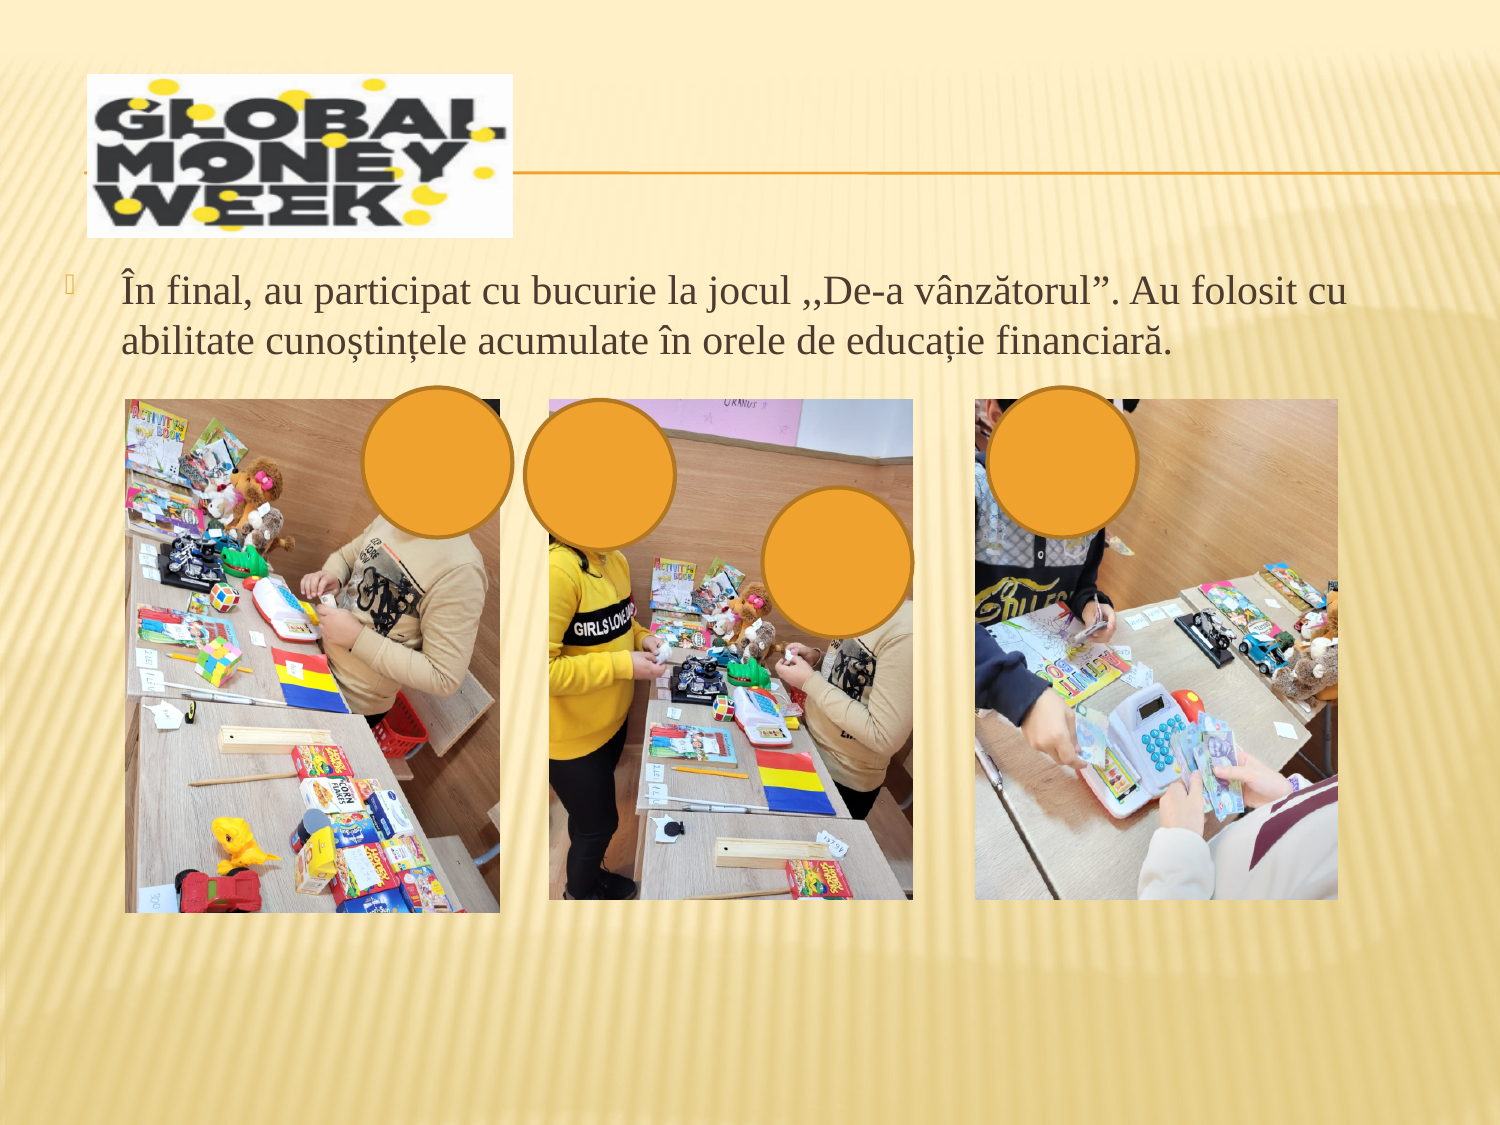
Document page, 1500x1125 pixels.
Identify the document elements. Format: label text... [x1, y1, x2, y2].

text_box [522, 427, 539, 523]
text_box [510, 436, 515, 489]
list În final, au participat cu bucurie la jocul ,,De-a vânzătorul”. Au folosit cu abilitate cunoștințele acumulate în orele de educație financiară. [50, 254, 1475, 998]
picture [87, 74, 513, 238]
text_box [1021, 385, 1104, 397]
picture [974, 399, 1338, 901]
text_box [396, 385, 479, 397]
picture [124, 399, 501, 913]
picture [549, 399, 913, 901]
